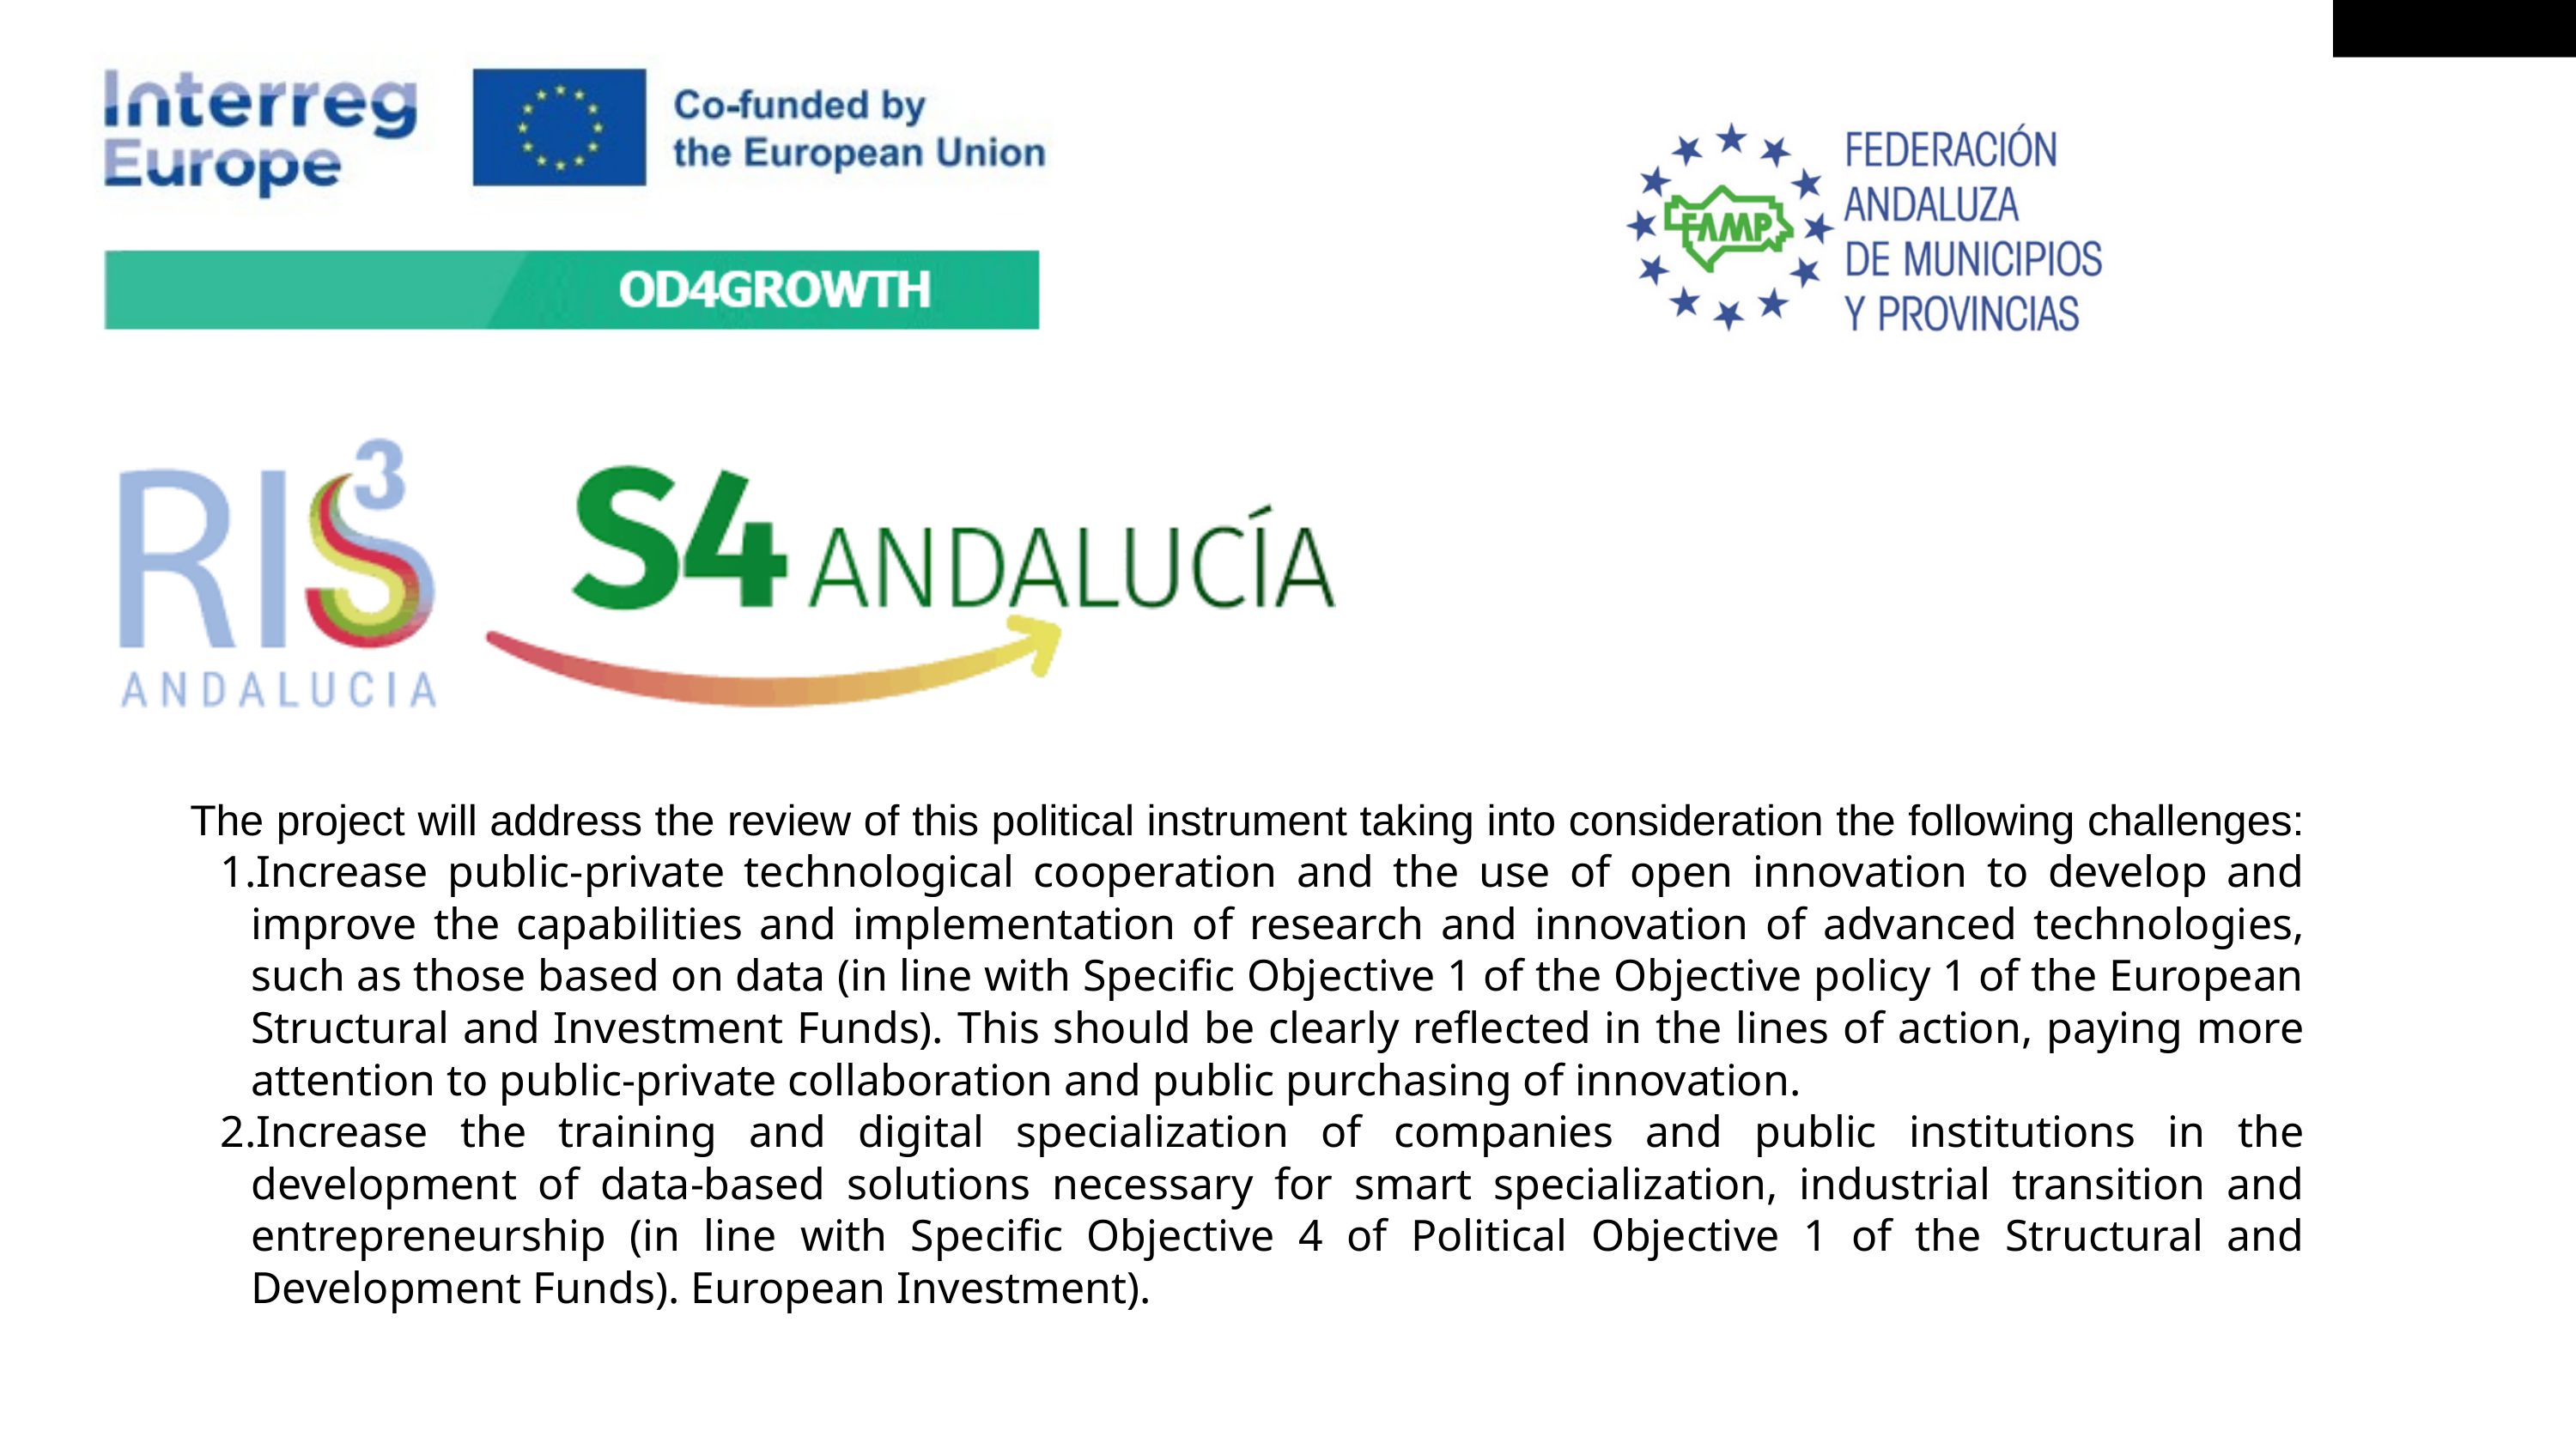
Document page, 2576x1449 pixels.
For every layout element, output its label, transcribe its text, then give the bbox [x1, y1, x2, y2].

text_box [2332, 0, 2576, 58]
text_box [91, 47, 1092, 368]
text_box [112, 431, 1337, 724]
text_box [1625, 94, 2125, 368]
text_box The project will address the review of this political instrument taking into consideration the following challenges: Increase public-private technological cooperation and the use of open innovation to develop and improve the capabilities and implementation of research and innovation of advanced technologies, such as those based on data (in line with Specific Objective 1 of the Objective policy 1 of the European Structural and Investment Funds). This should be clearly reflected in the lines of action, paying more attention to public-private collaboration and public purchasing of innovation. Increase the training and digital specialization of companies and public institutions in the development of data-based solutions necessary for smart specialization, industrial transition and entrepreneurship (in line with Specific Objective 4 of Political Objective 1 of the Structural and Development Funds). European Investment). [190, 791, 2306, 1313]
